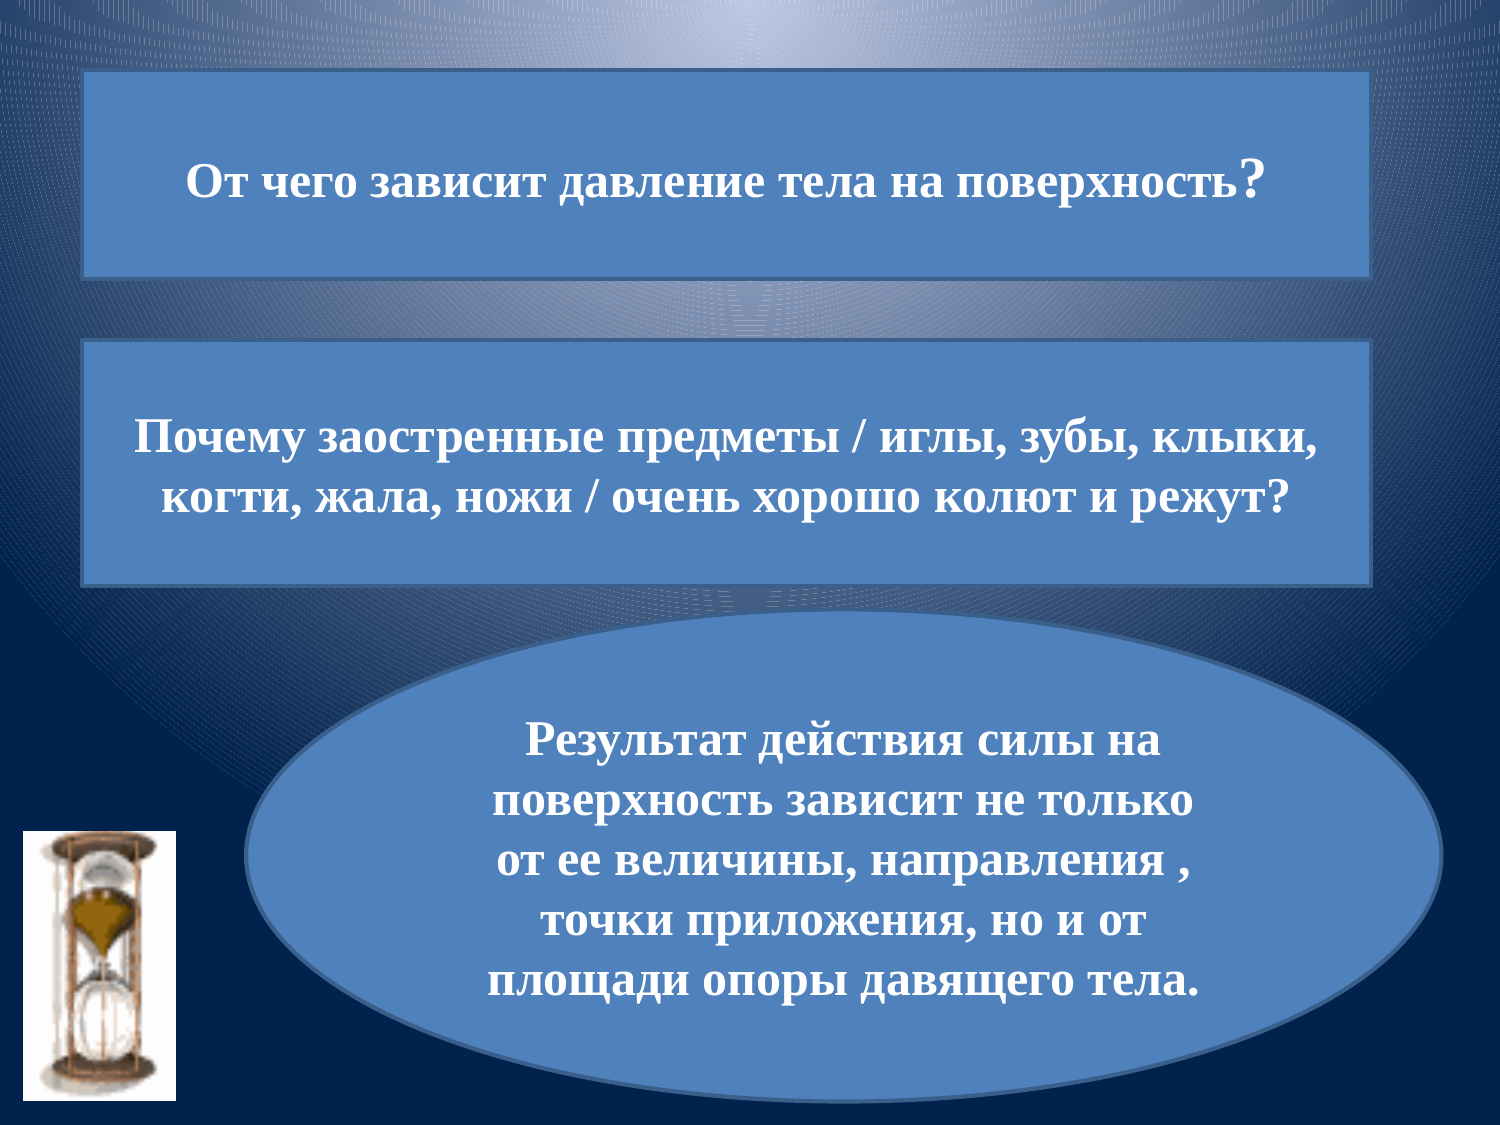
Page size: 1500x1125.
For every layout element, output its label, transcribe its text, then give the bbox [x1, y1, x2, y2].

list [75, 262, 1425, 1005]
text_box Результат действия силы на поверхность зависит не только от ее величины, направления , точки приложения, но и от площади опоры давящего тела. [243, 607, 1444, 1104]
picture [23, 831, 176, 1102]
text_box От чего зависит давление тела на поверхность? [80, 68, 1373, 281]
text_box Почему заостренные предметы / иглы, зубы, клыки, когти, жала, ножи / очень хорошо колют и режут? [80, 338, 1373, 588]
